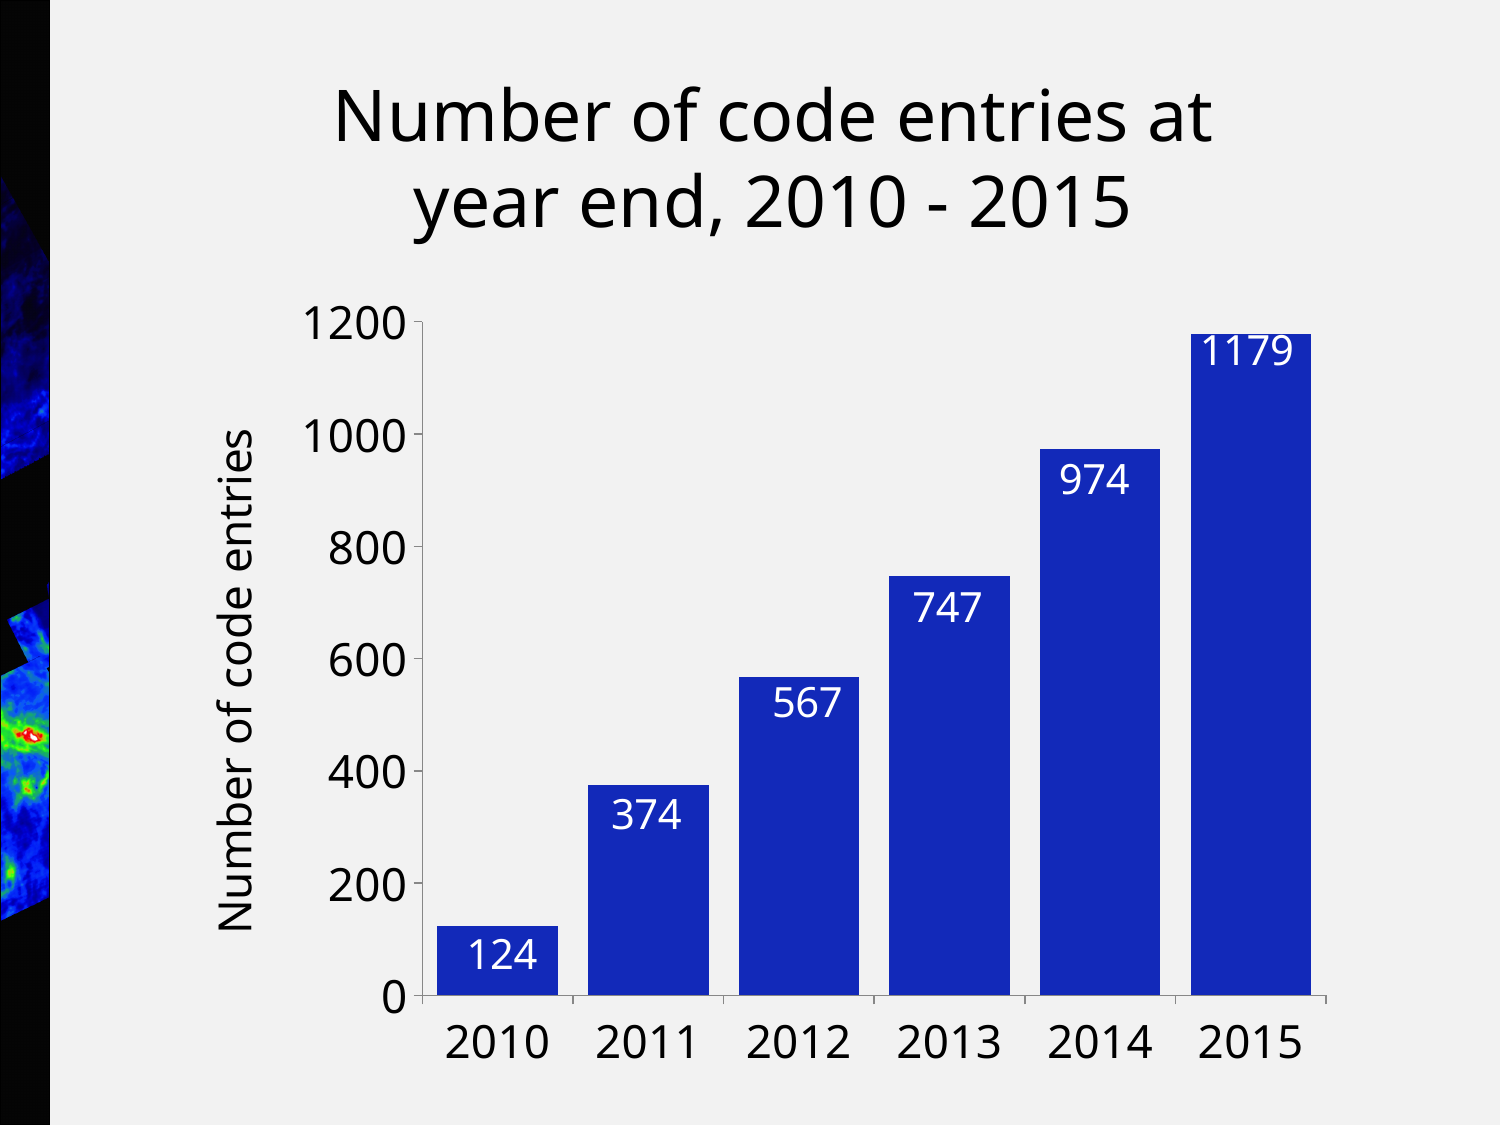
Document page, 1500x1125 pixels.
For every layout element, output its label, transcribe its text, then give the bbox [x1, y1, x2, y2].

chart [162, 274, 1351, 1088]
picture [1, 1, 49, 1124]
title Number of code entries at year end, 2010 - 2015 [121, 62, 1425, 250]
